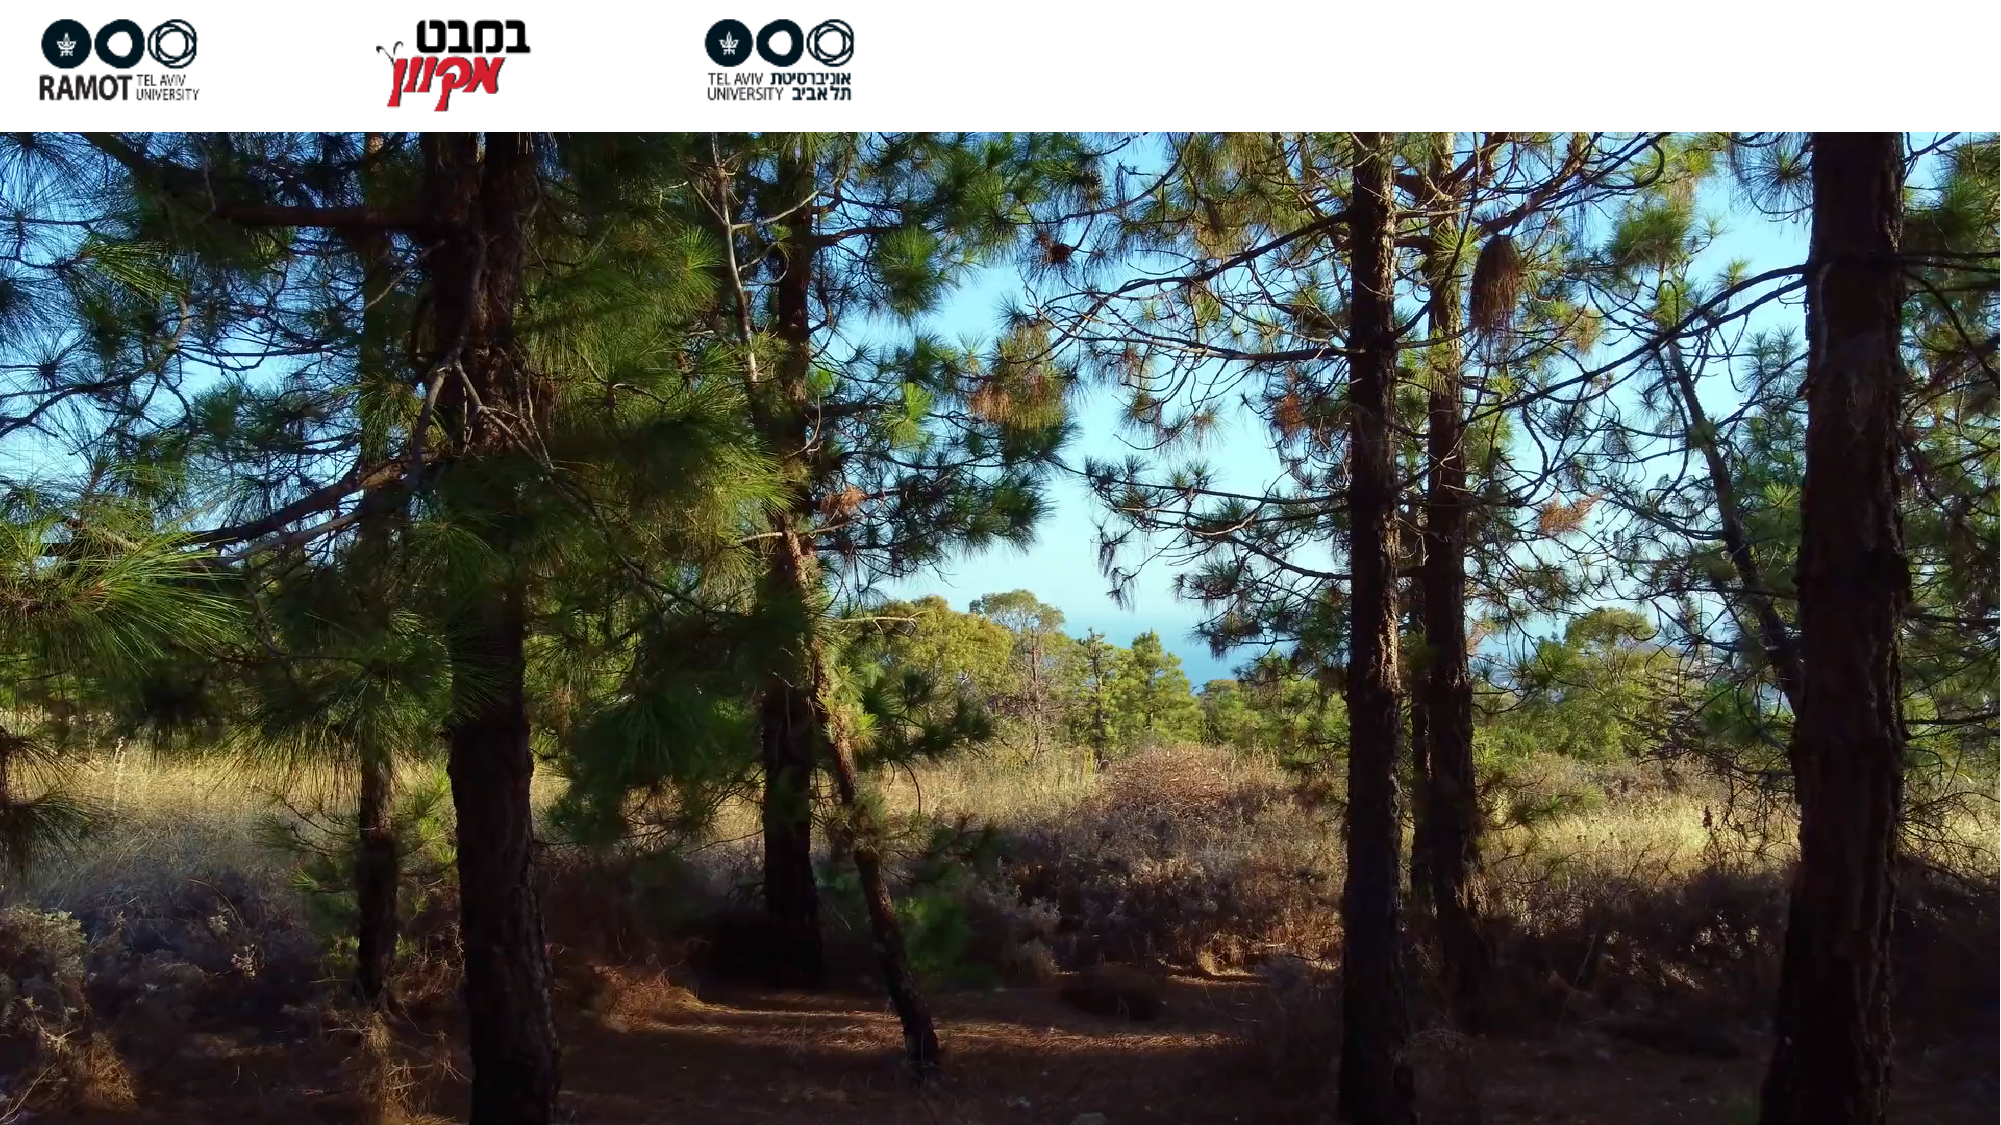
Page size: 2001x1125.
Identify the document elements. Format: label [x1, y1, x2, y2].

text_box [0, 131, 2000, 1125]
picture [37, 18, 857, 113]
